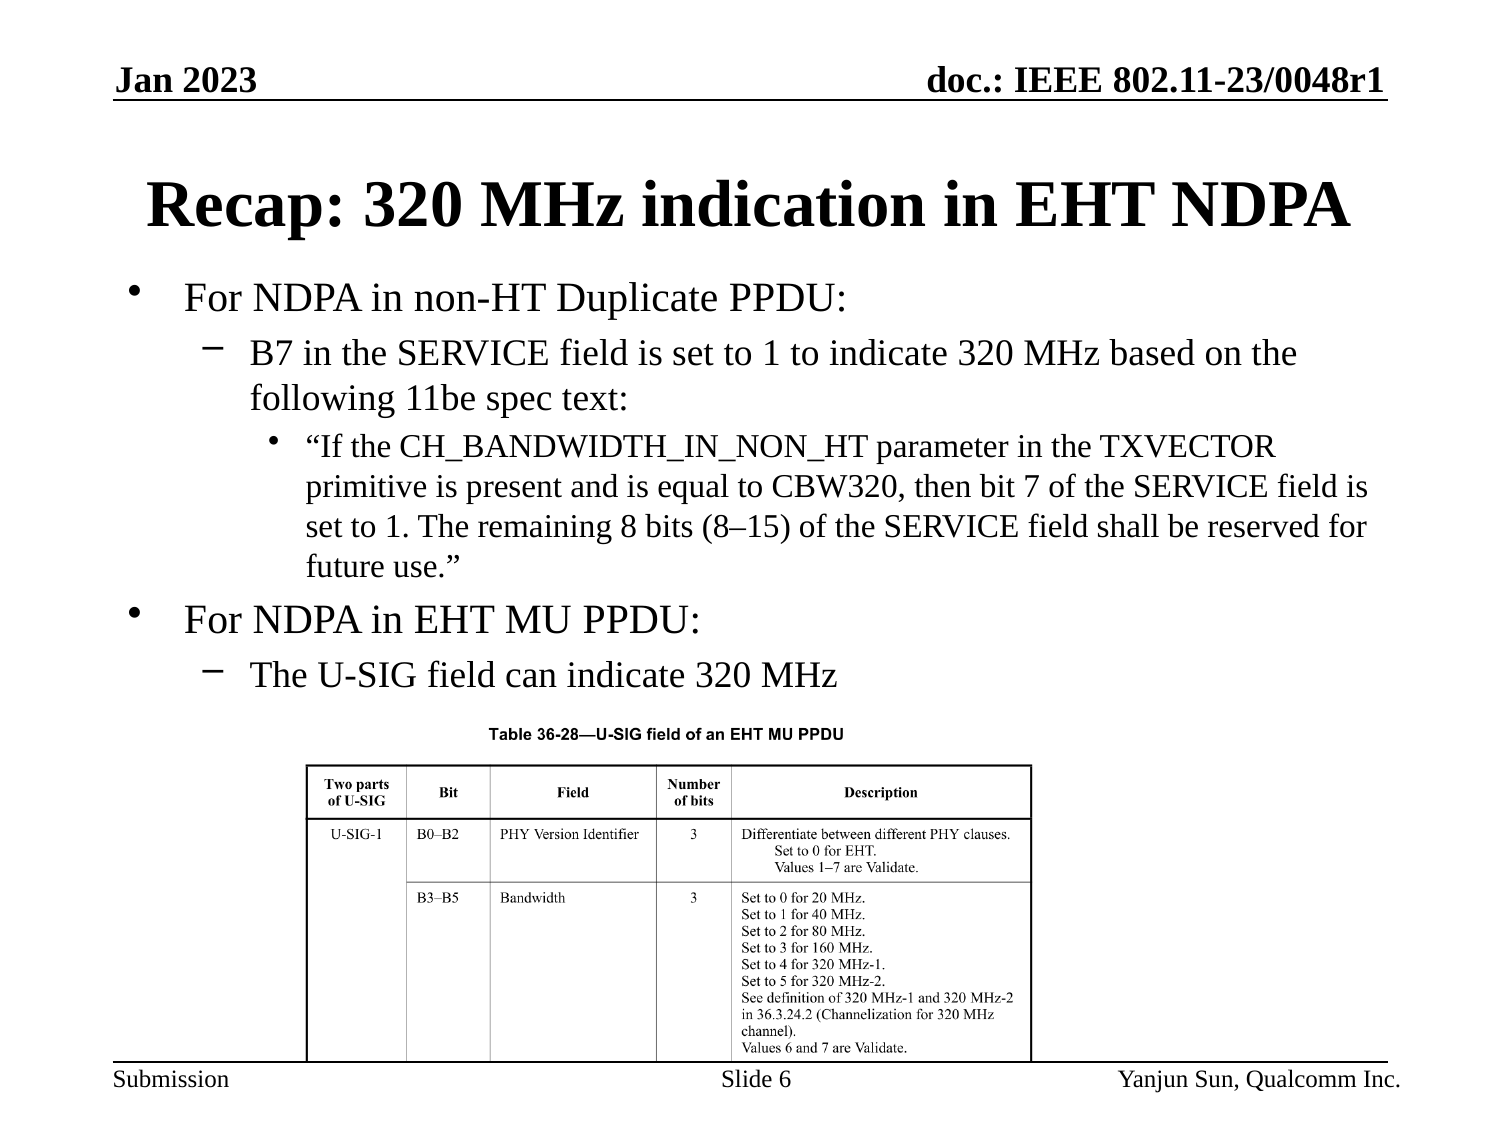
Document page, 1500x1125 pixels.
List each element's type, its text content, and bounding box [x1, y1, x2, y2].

picture [294, 719, 1038, 1061]
footer Yanjun Sun, Qualcomm Inc. [1113, 1061, 1402, 1093]
slide_number Slide 6 [712, 1068, 800, 1093]
title Recap: 320 MHz indication in EHT NDPA [112, 112, 1388, 288]
text_box Jan 2023 [114, 54, 258, 100]
list For NDPA in non-HT Duplicate PPDU: B7 in the SERVICE field is set to 1 to indicate 320 MHz based on the following 11be spec text: “If the CH_BANDWIDTH_IN_NON_HT parameter in the TXVECTOR primitive is present and is equal to CBW320, then bit 7 of the SERVICE field is set to 1. The remaining 8 bits (8–15) of the SERVICE field shall be reserved for future use.” For NDPA in EHT MU PPDU: The U-SIG field can indicate 320 MHz [112, 288, 1388, 926]
